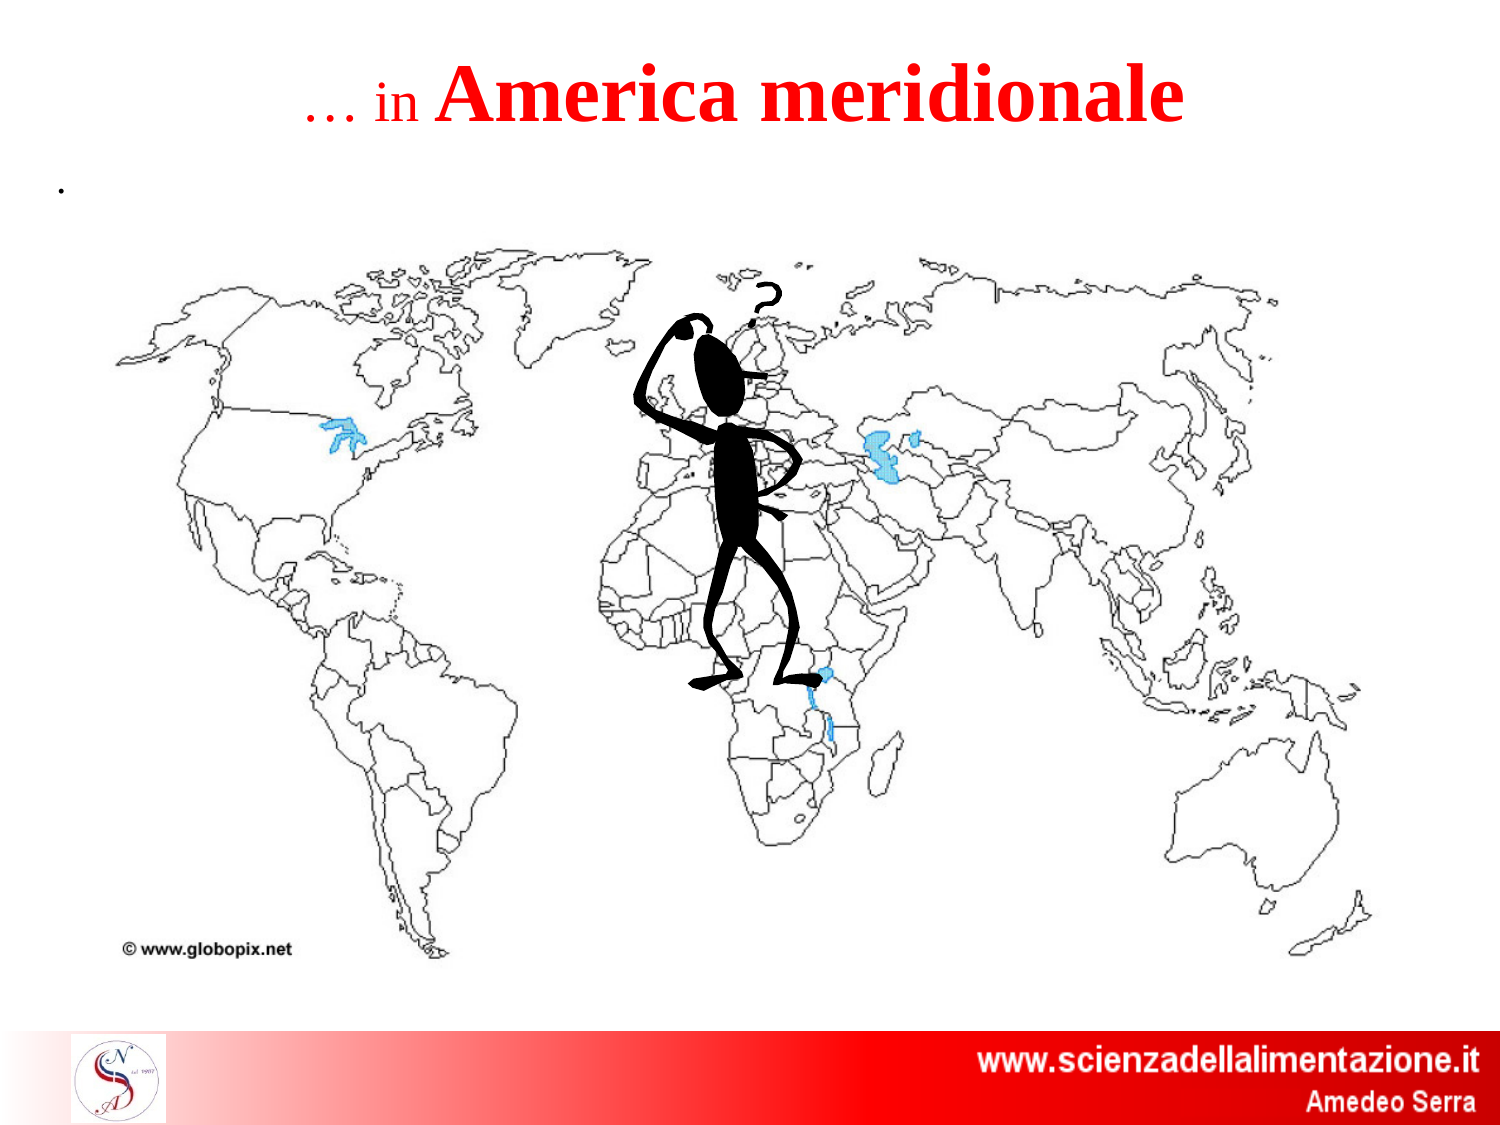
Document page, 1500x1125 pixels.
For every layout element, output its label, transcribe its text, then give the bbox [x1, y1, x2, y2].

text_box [0, 1030, 1500, 1125]
title … in America meridionale [34, 0, 1454, 177]
text_box . [41, 144, 1465, 210]
picture [99, 231, 1400, 974]
